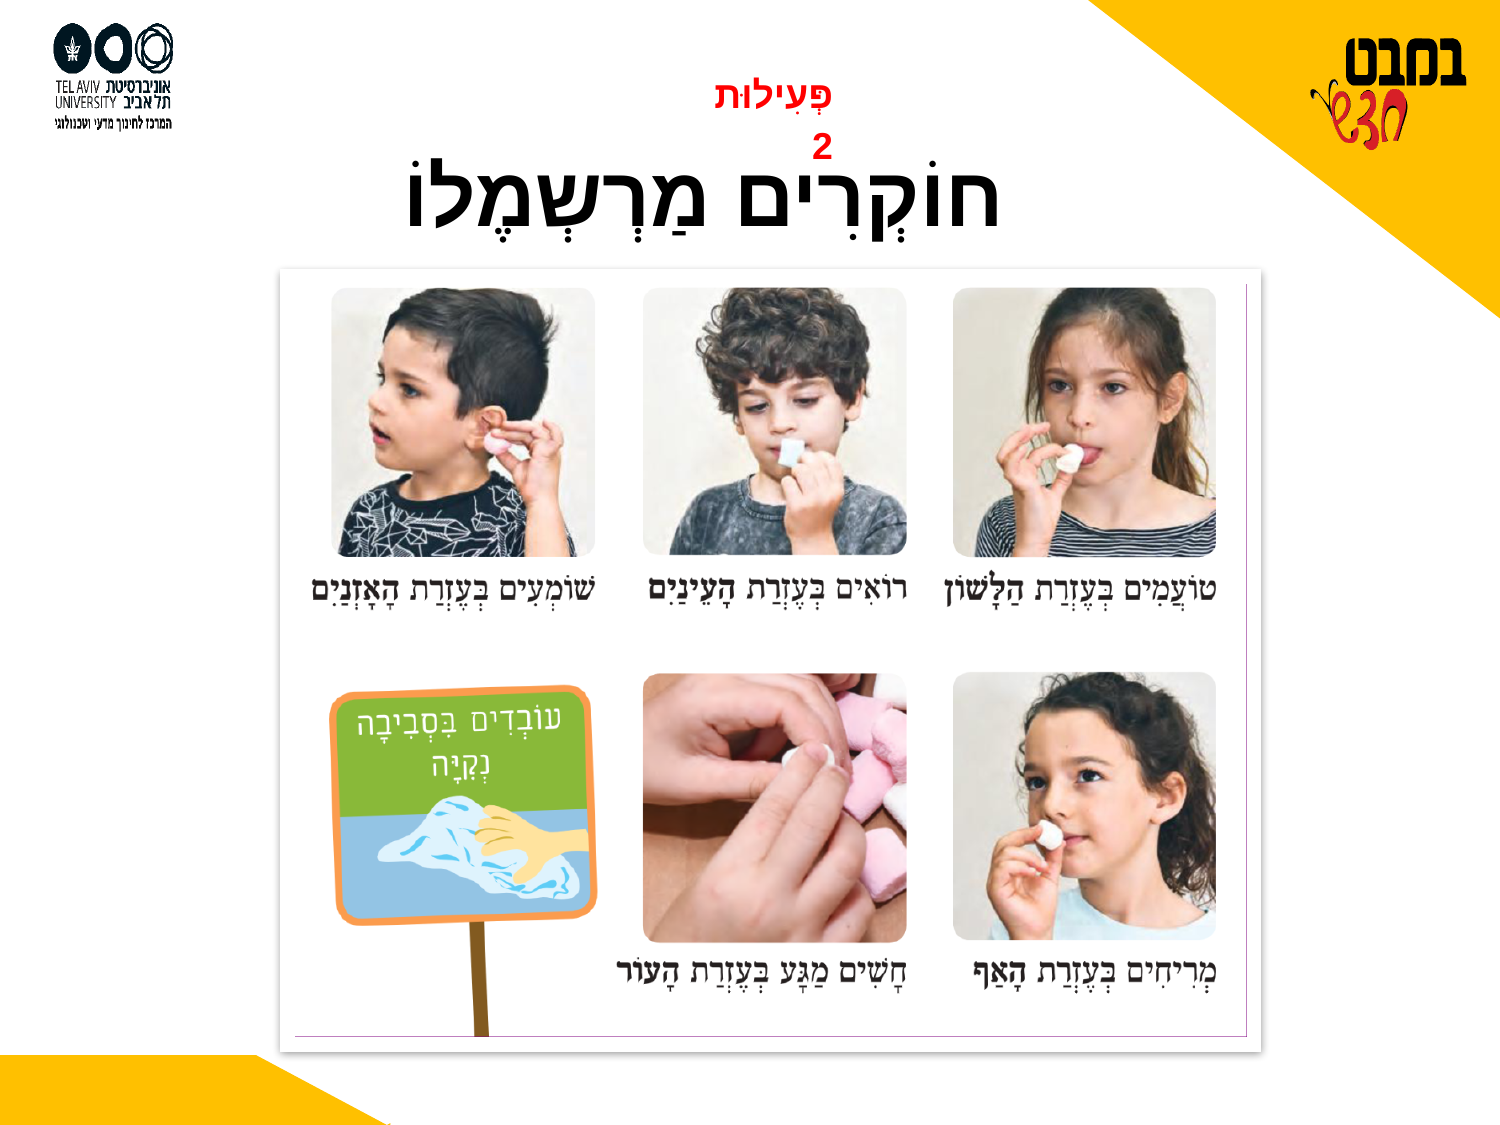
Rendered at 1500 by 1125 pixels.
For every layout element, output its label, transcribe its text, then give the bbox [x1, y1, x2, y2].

picture [294, 284, 1247, 1037]
text_box חוֹקְרִים מַרְשְמֶלוֹ [275, 120, 1031, 251]
text_box פְּעִילוּת 2 [671, 56, 848, 120]
picture [52, 16, 174, 142]
picture [1309, 37, 1467, 151]
